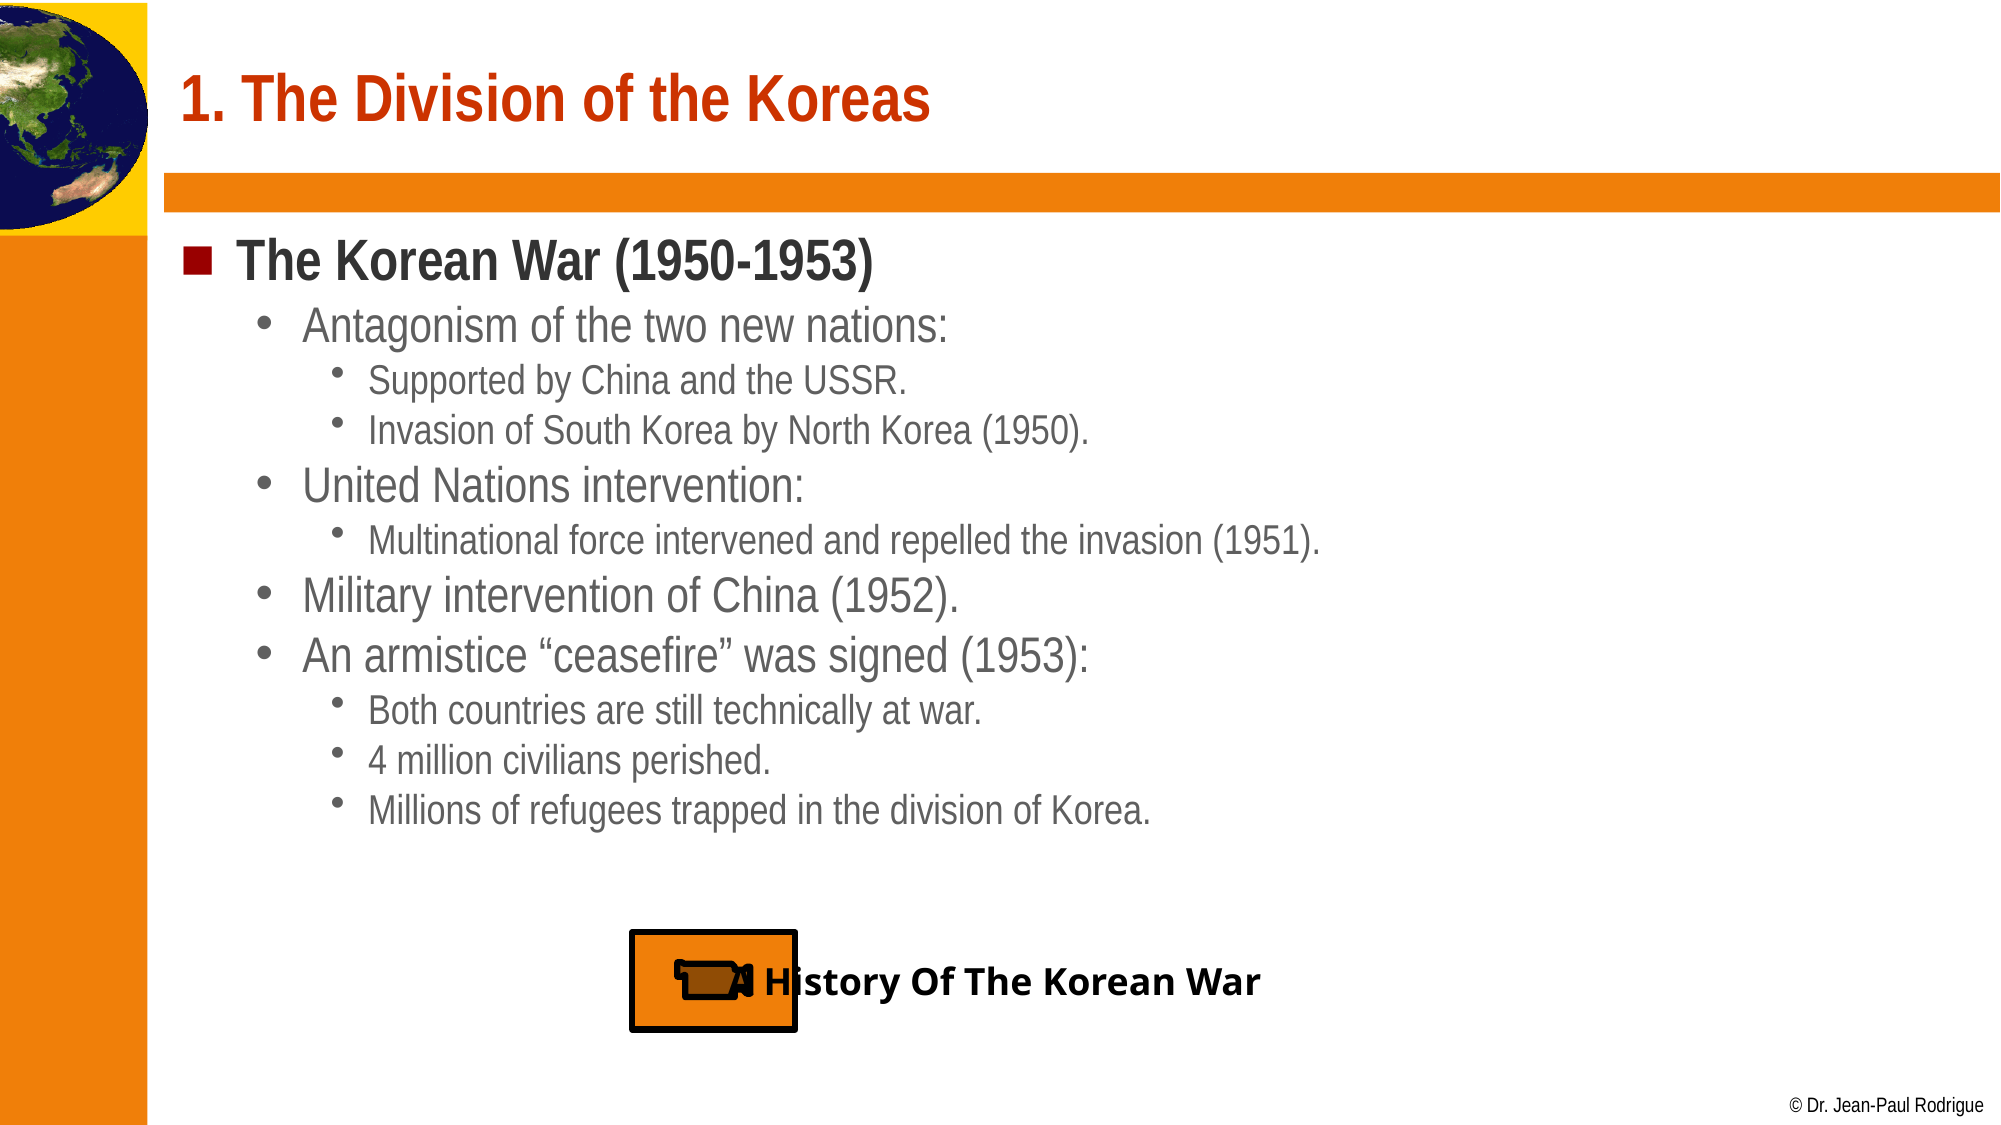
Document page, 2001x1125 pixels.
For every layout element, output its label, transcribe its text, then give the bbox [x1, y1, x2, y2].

title 1. The Division of the Koreas [165, 16, 1966, 173]
list The Korean War (1950-1953) Antagonism of the two new nations: Supported by China and the USSR. Invasion of South Korea by North Korea (1950). United Nations intervention: Multinational force intervened and repelled the invasion (1951). Military intervention of China (1952). An armistice “ceasefire” was signed (1953): Both countries are still technically at war. 4 million civilians perished. Millions of refugees trapped in the division of Korea. [165, 214, 1966, 1084]
text_box [632, 932, 796, 1030]
text_box A History Of The Korean War [713, 950, 1277, 1011]
picture [0, 3, 149, 231]
